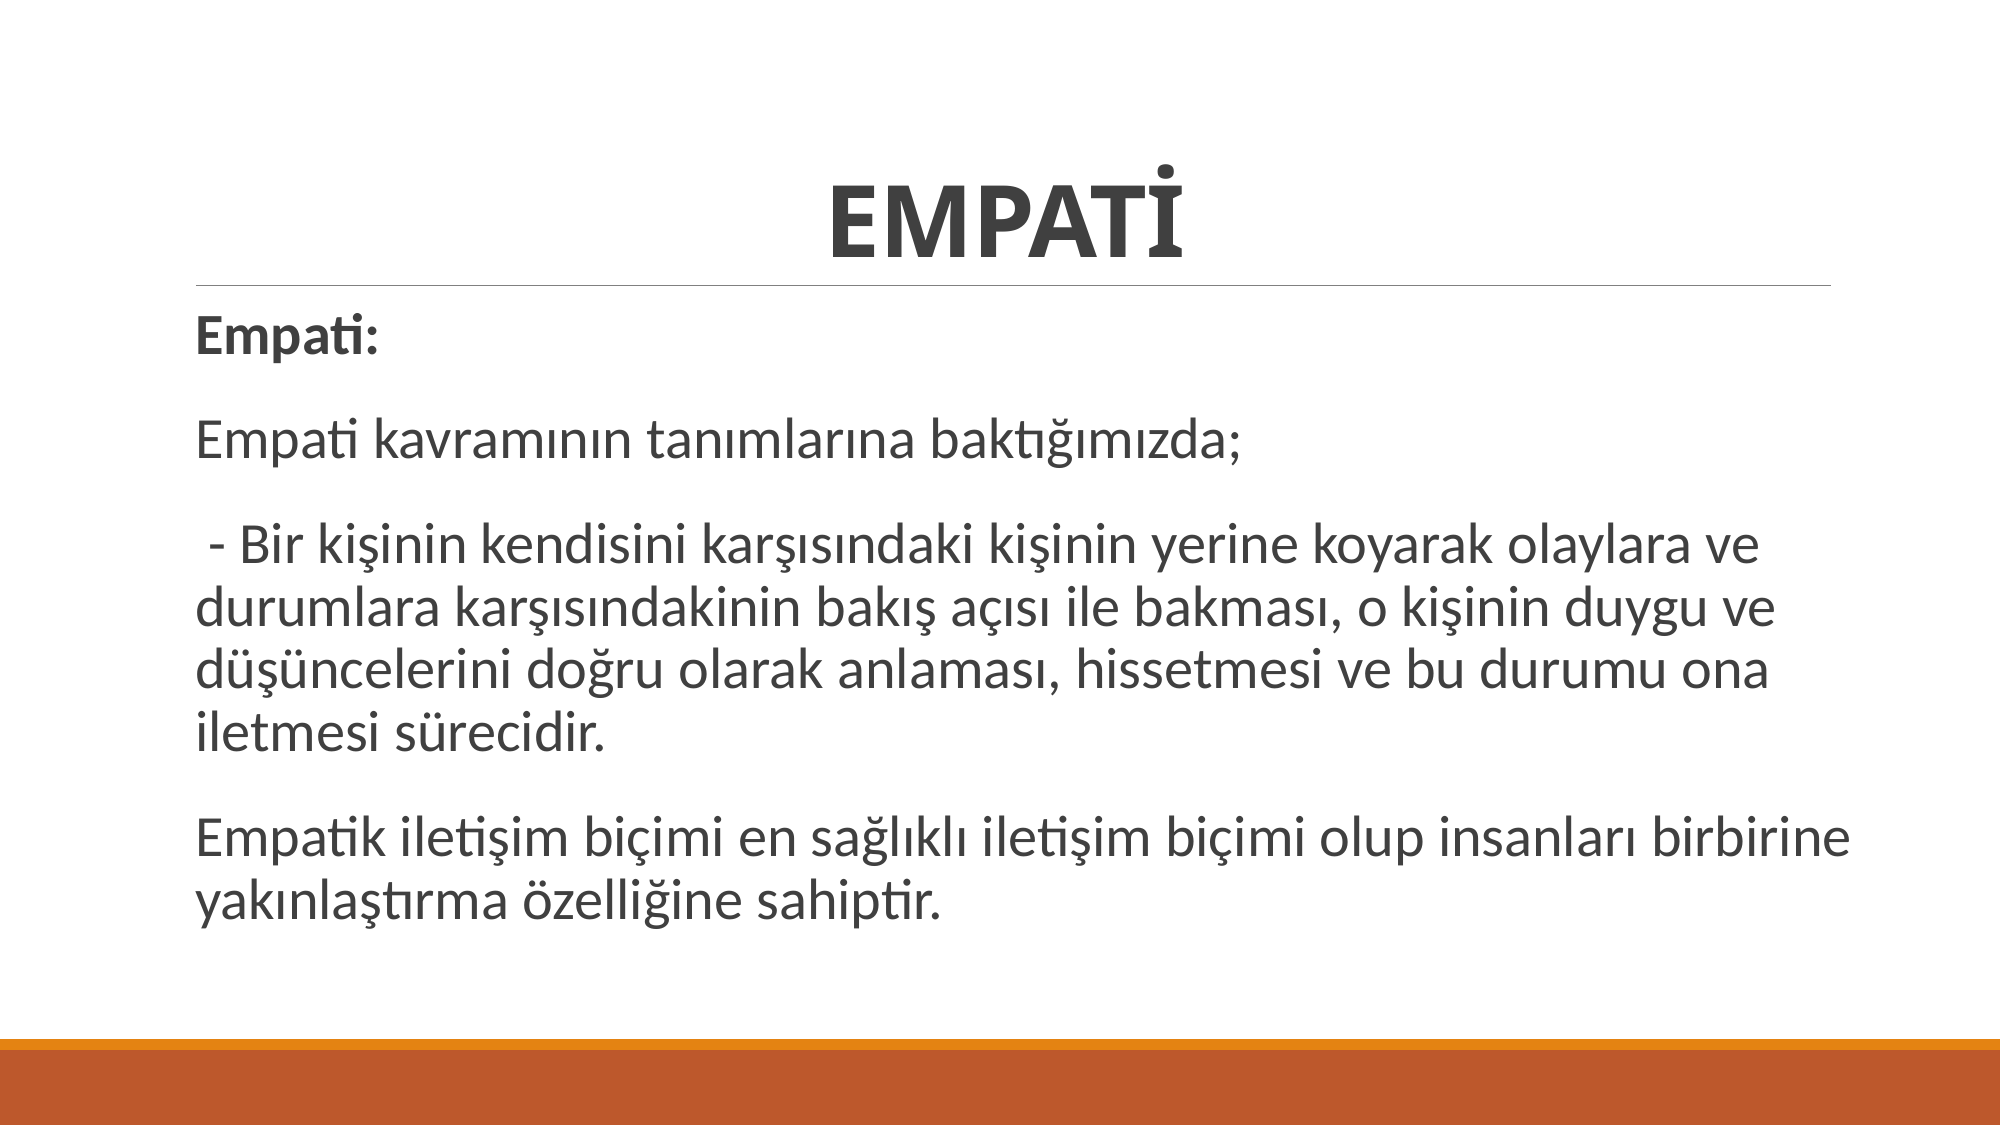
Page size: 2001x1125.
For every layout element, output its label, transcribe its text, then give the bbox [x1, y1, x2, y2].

list Empati: Empati kavramının tanımlarına baktığımızda; - Bir kişinin kendisini karşısındaki kişinin yerine koyarak olaylara ve durumlara karşısındakinin bakış açısı ile bakması, o kişinin duygu ve düşüncelerini doğru olarak anlaması, hissetmesi ve bu durumu ona iletmesi sürecidir. Empatik iletişim biçimi en sağlıklı iletişim biçimi olup insanları birbirine yakınlaştırma özelliğine sahiptir. [180, 296, 1905, 1086]
title EMPATİ [180, 47, 1830, 285]
